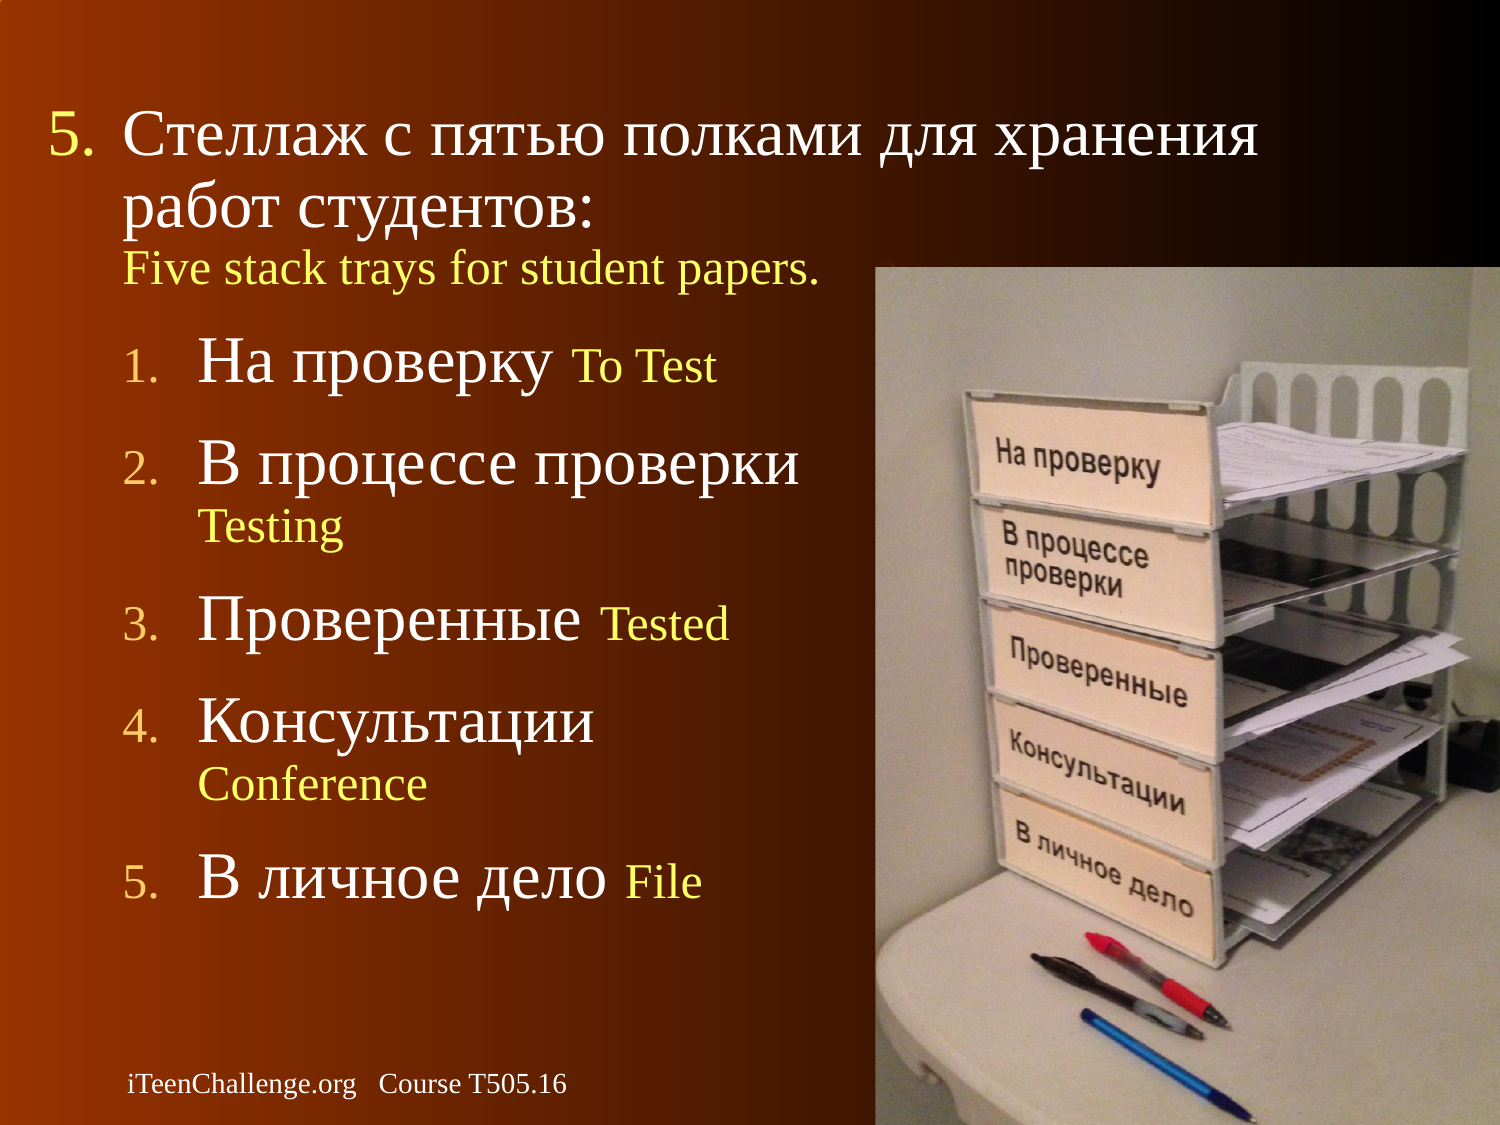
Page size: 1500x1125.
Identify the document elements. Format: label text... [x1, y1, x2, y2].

picture [758, 267, 1500, 1125]
footer iTeenChallenge.org Course T505.16 [111, 1044, 813, 1120]
list 5. Стеллаж с пятью полками для хранения работ студентов: Five stack trays for student papers. На проверку To Test В процессе проверки Testing Проверенные Tested Консультации Conference В личное дело File [17, 90, 1418, 947]
